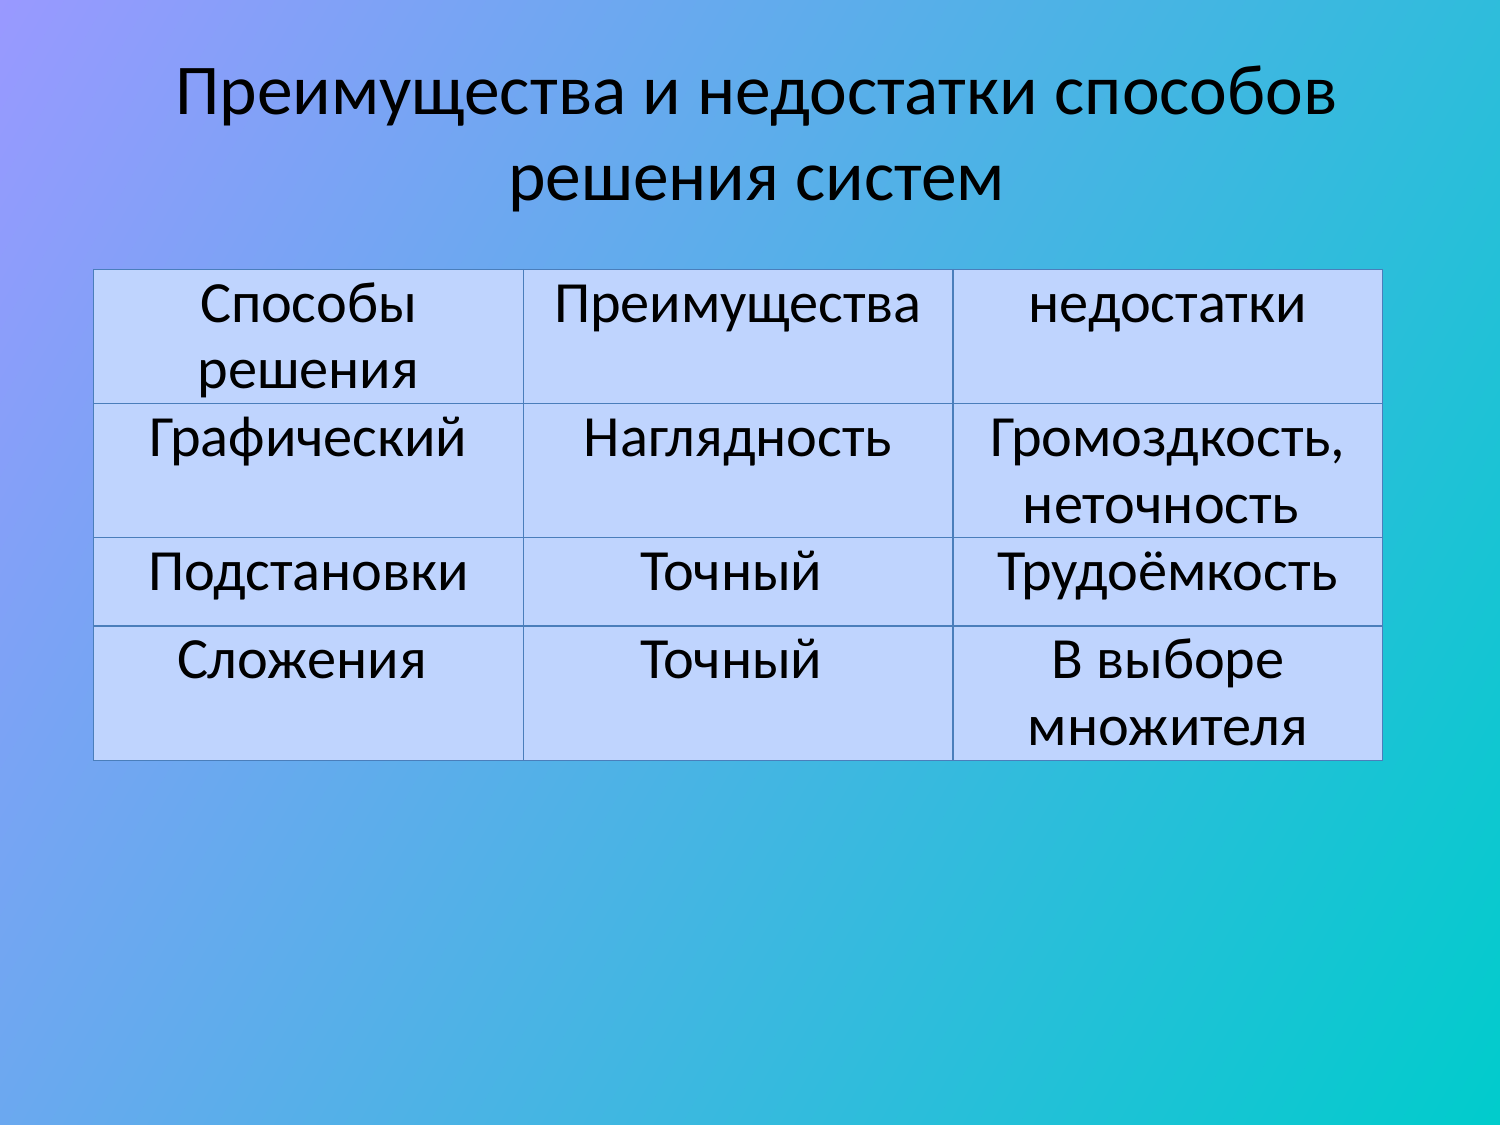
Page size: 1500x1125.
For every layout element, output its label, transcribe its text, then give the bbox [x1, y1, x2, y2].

table_cell Точный [524, 538, 952, 625]
table_cell Наглядность [524, 404, 952, 537]
table_cell Точный [524, 627, 952, 760]
table_cell Подстановки [94, 538, 523, 625]
table_header Преимущества [524, 270, 952, 403]
table_cell Громоздкость, неточность [954, 404, 1382, 537]
table_cell Сложения [94, 627, 523, 760]
table_header Способы решения [94, 270, 523, 403]
table_cell Трудоёмкость [954, 538, 1382, 625]
title Преимущества и недостатки способов решения систем [82, 35, 1432, 223]
table_cell В выборе множителя [954, 627, 1382, 760]
table_cell Графический [94, 404, 523, 537]
table_header недостатки [954, 270, 1382, 403]
